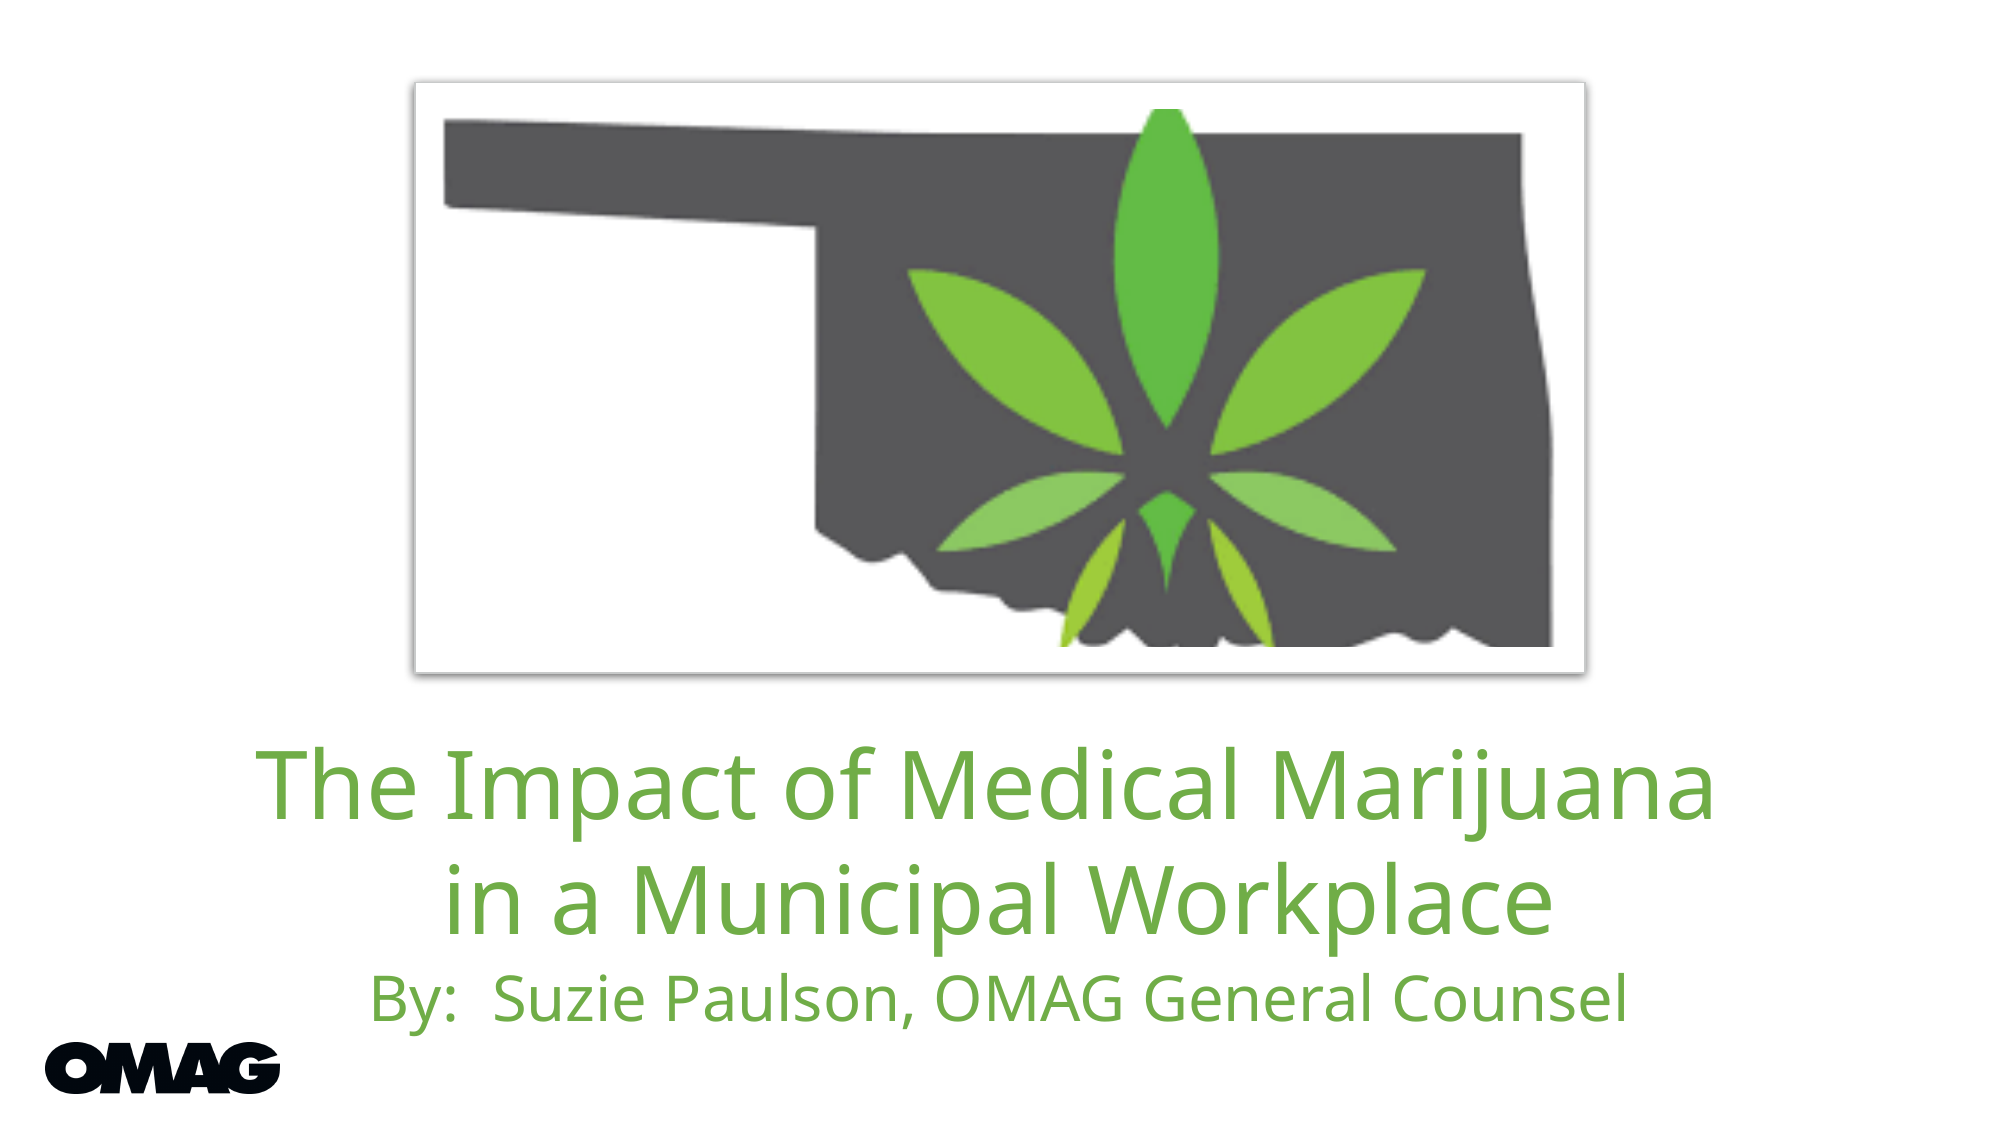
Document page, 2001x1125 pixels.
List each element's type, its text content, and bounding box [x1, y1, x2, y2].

text_box [414, 82, 1586, 674]
picture [441, 109, 1558, 647]
picture [45, 1042, 280, 1094]
text_box The Impact of Medical Marijuana in a Municipal Workplace By: Suzie Paulson, OMAG General Counsel [105, 729, 1895, 1043]
